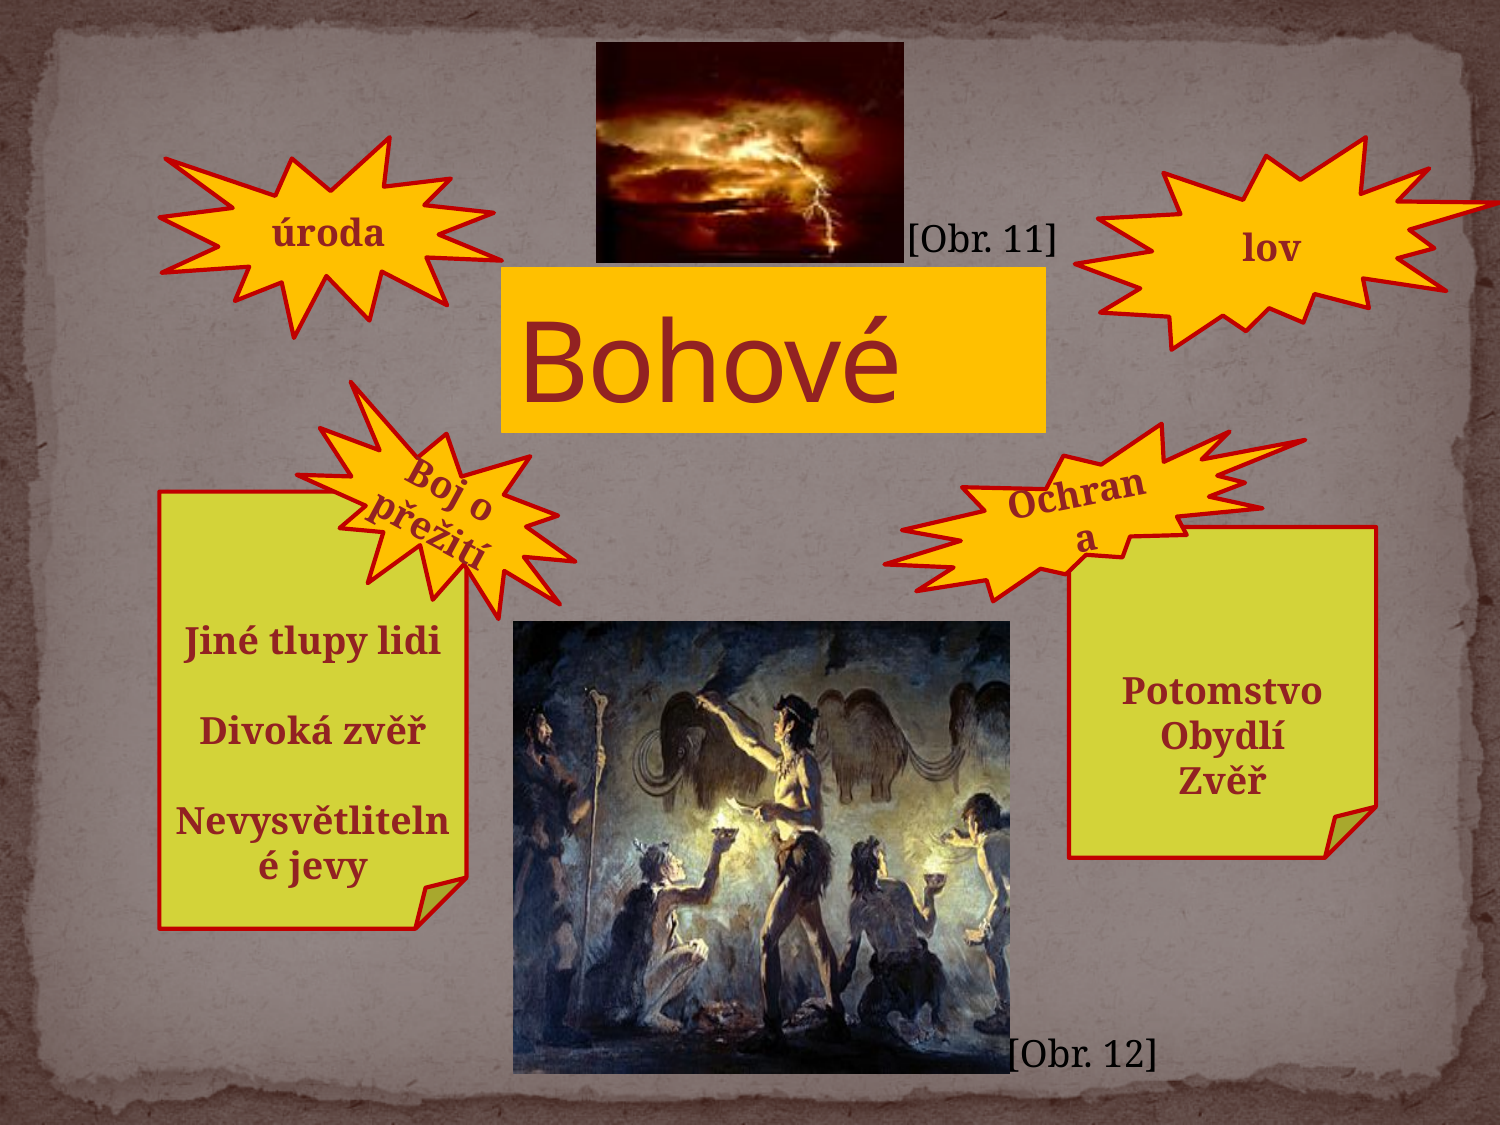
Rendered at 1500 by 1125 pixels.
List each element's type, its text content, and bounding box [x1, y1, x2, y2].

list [595, 42, 905, 263]
text_box [Obr. 11] [908, 208, 1081, 268]
text_box úroda [157, 135, 505, 341]
text_box Jiné tlupy lidi Divoká zvěř Nevysvětlitelné jevy [157, 489, 469, 931]
text_box Ochrana [882, 421, 1308, 604]
title Bohové [501, 267, 1046, 433]
text_box [Obr. 12] [1011, 1023, 1173, 1083]
text_box lov [1079, 135, 1500, 352]
text_box Potomstvo Obydlí Zvěř [1066, 524, 1379, 860]
text_box Boj o přežití [294, 379, 578, 622]
picture [513, 620, 1011, 1074]
